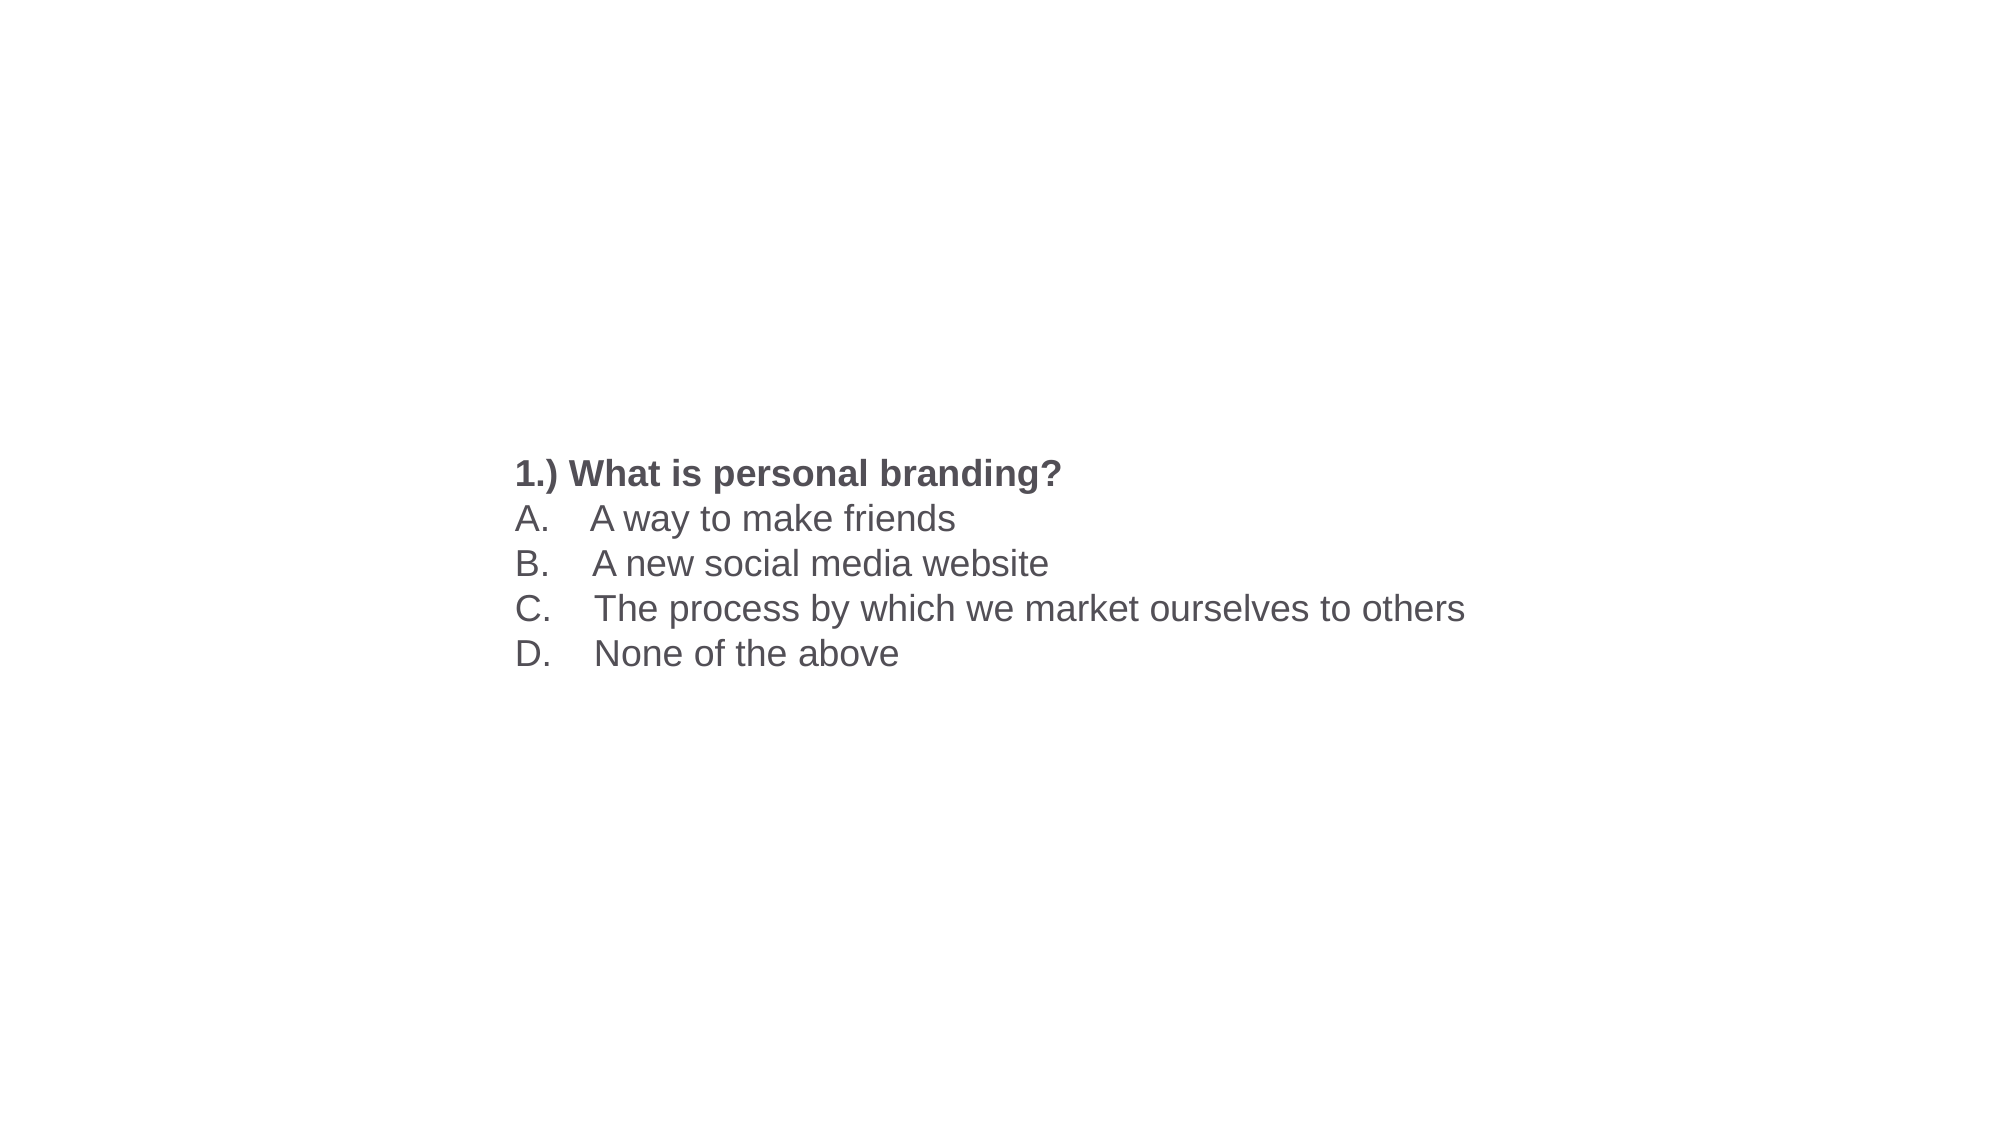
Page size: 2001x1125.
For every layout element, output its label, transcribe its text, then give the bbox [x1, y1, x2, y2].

text_box 1.) What is personal branding? A. A way to make friends B. A new social media website C. The process by which we market ourselves to others D. None of the above [500, 441, 1500, 681]
